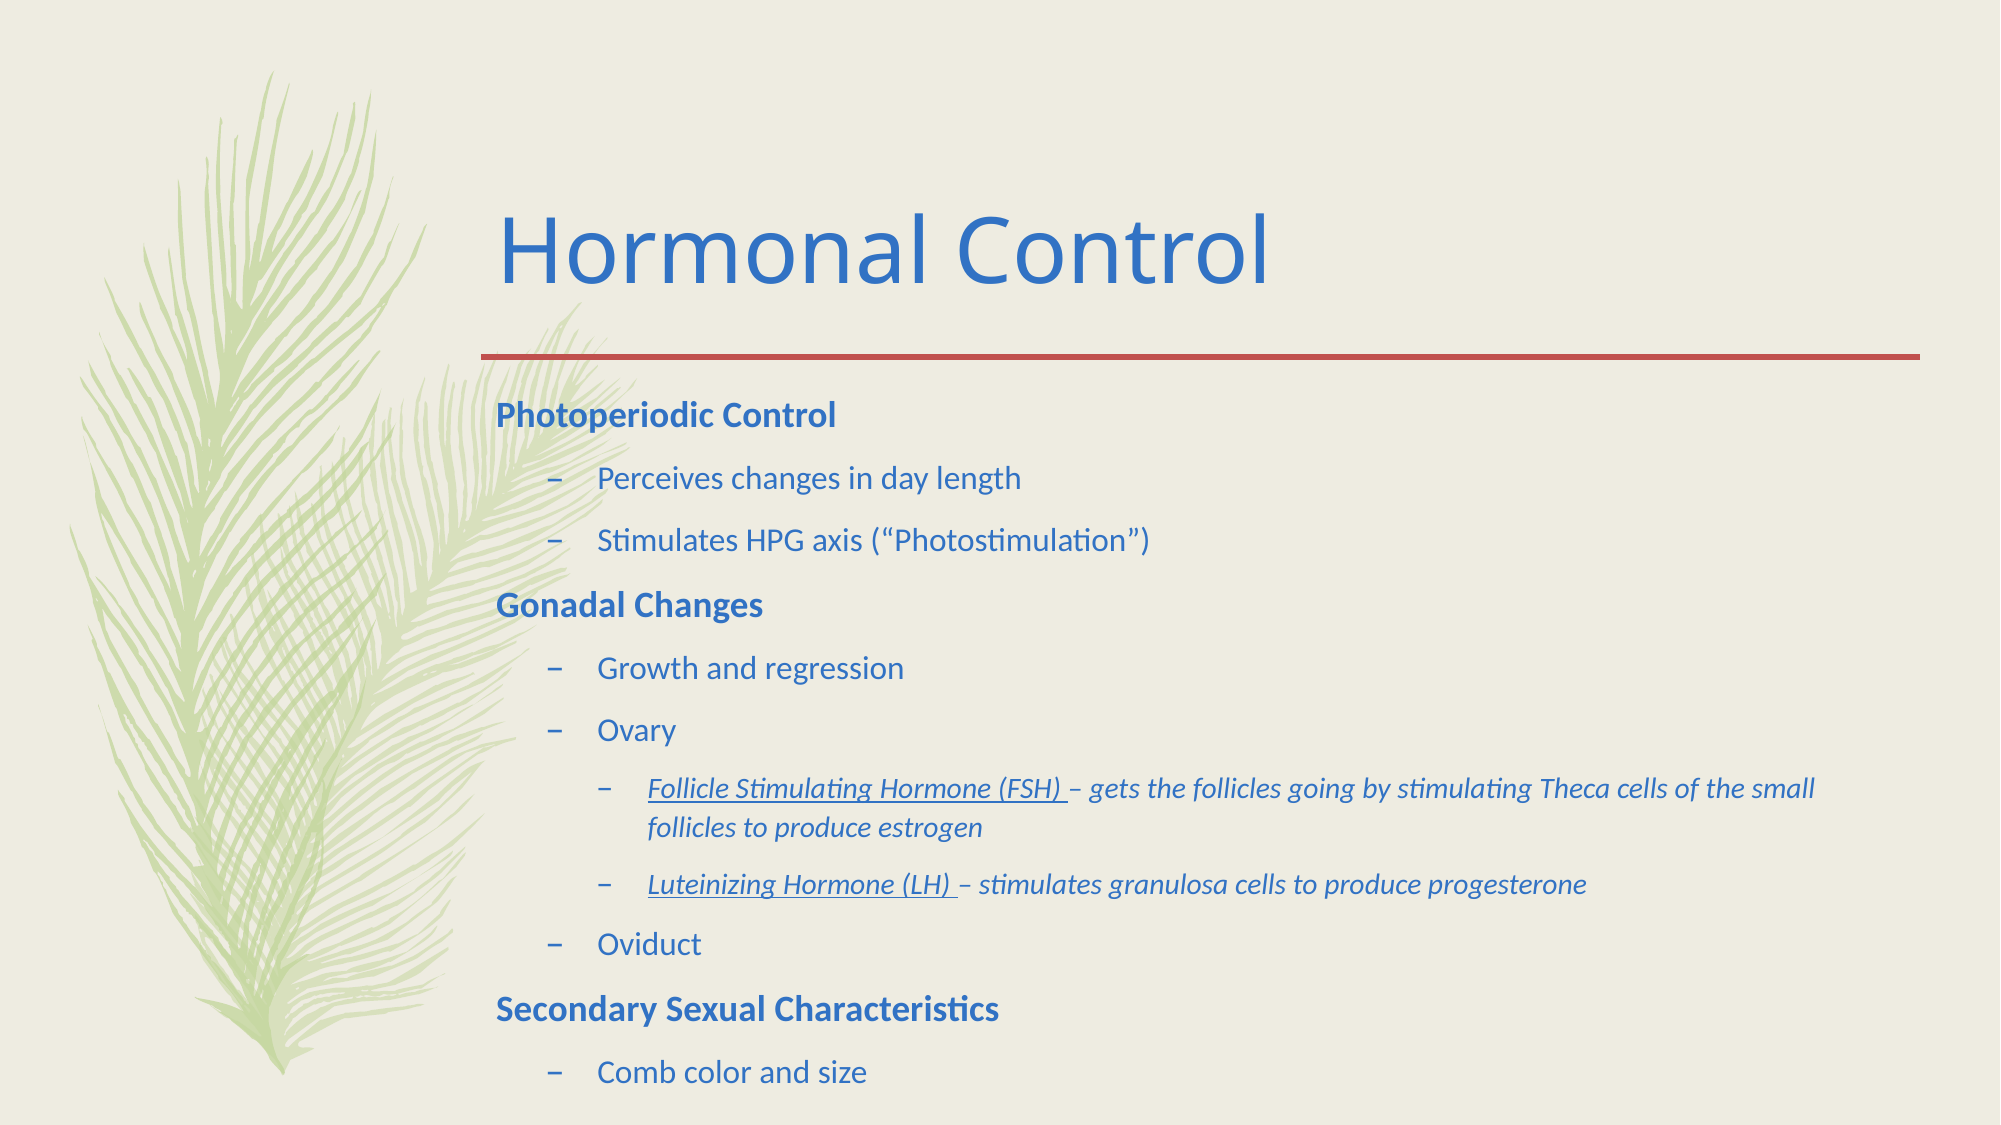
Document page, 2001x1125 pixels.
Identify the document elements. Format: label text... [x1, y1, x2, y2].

list Photoperiodic Control Perceives changes in day length Stimulates HPG axis (“Photostimulation”) Gonadal Changes Growth and regression Ovary Follicle Stimulating Hormone (FSH) – gets the follicles going by stimulating Theca cells of the small follicles to produce estrogen Luteinizing Hormone (LH) – stimulates granulosa cells to produce progesterone Oviduct Secondary Sexual Characteristics Comb color and size [481, 378, 1920, 1101]
title Hormonal Control [481, 188, 1920, 350]
